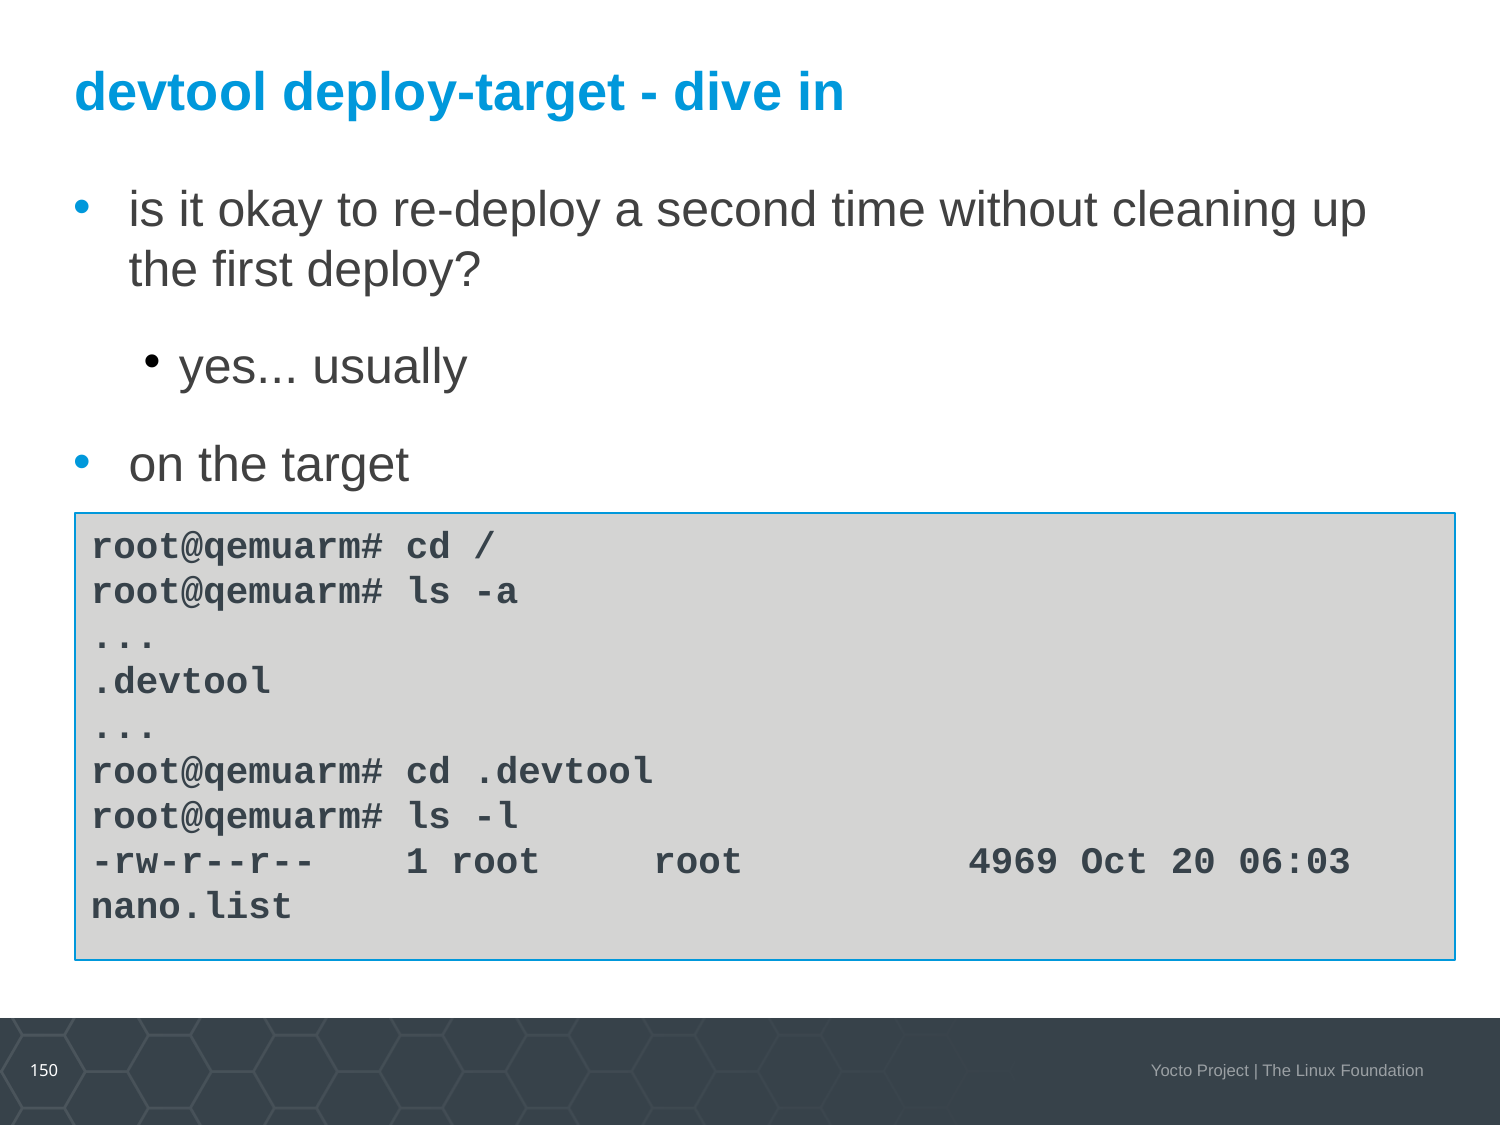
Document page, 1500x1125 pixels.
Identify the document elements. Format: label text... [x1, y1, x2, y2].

text_box devtool deploy-target - dive in [74, 67, 1424, 213]
picture [0, 0, 1500, 1125]
text_box root@qemuarm# cd / root@qemuarm# ls -a ... .devtool ... root@qemuarm# cd .devtool root@qemuarm# ls -l -rw-r--r-- 1 root root 4969 Oct 20 06:03 nano.list [75, 512, 1455, 960]
text_box is it okay to re-deploy a second time without cleaning up the first deploy? yes... usually on the target [72, 176, 1422, 984]
